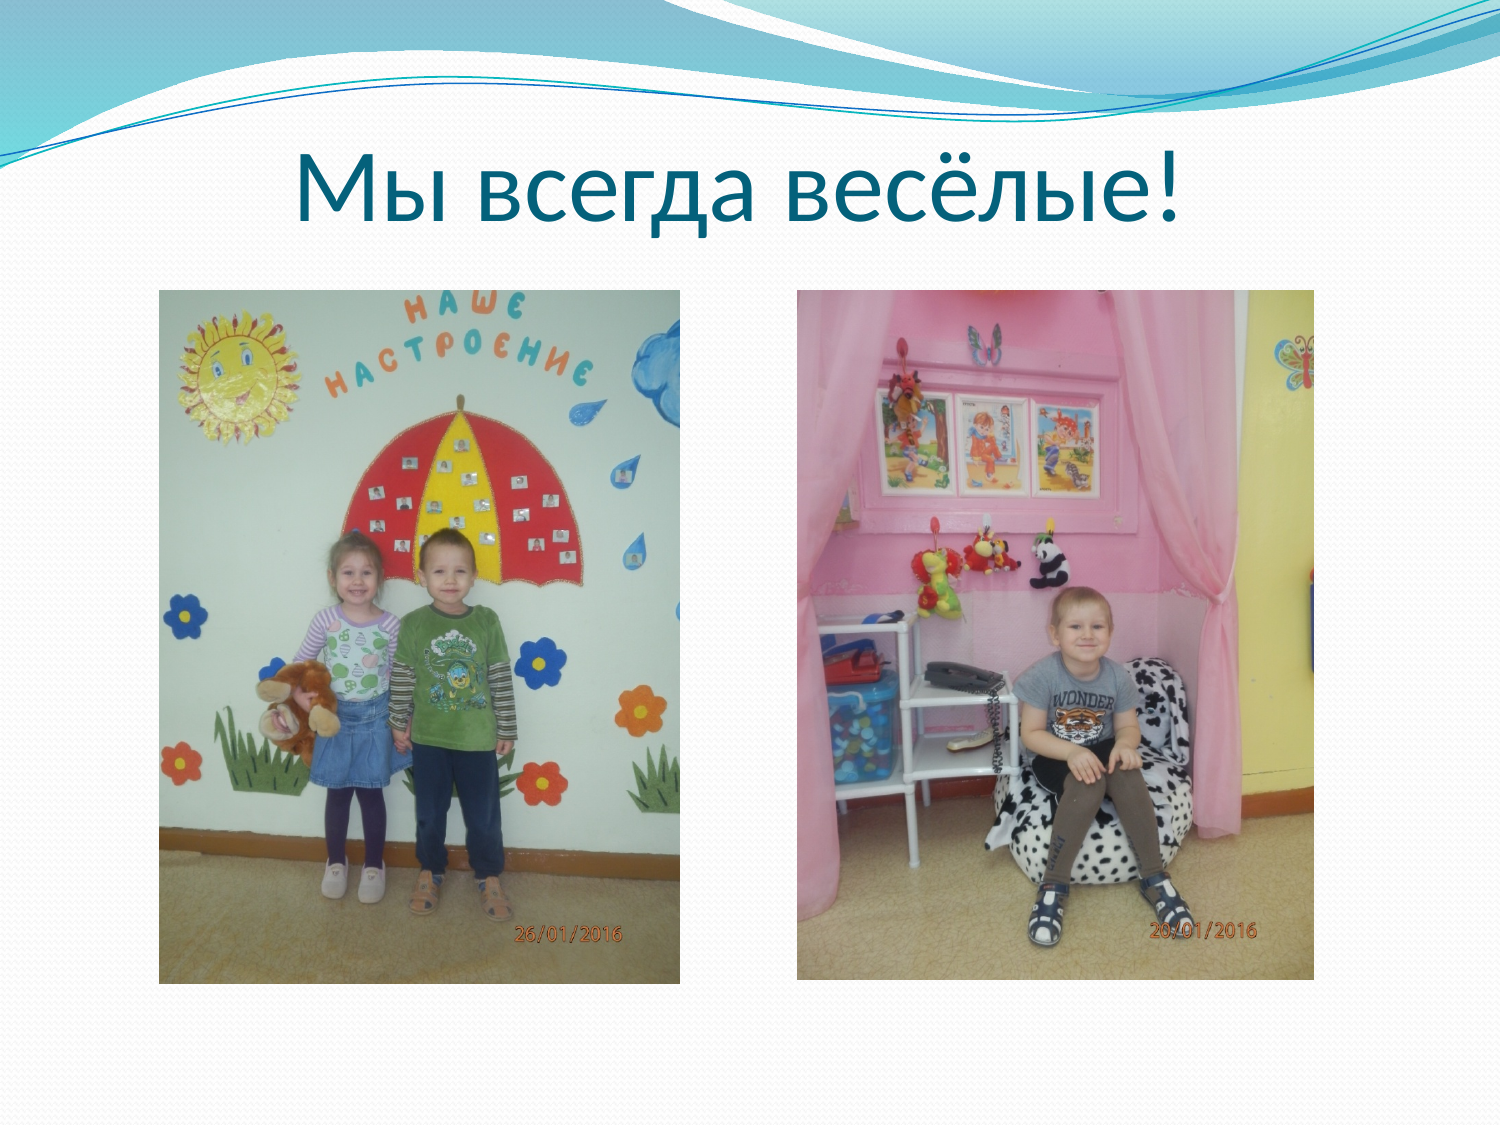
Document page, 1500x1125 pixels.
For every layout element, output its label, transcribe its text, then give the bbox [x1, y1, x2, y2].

picture [796, 290, 1315, 980]
title Мы всегда весёлые! [64, 54, 1415, 243]
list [159, 290, 680, 985]
